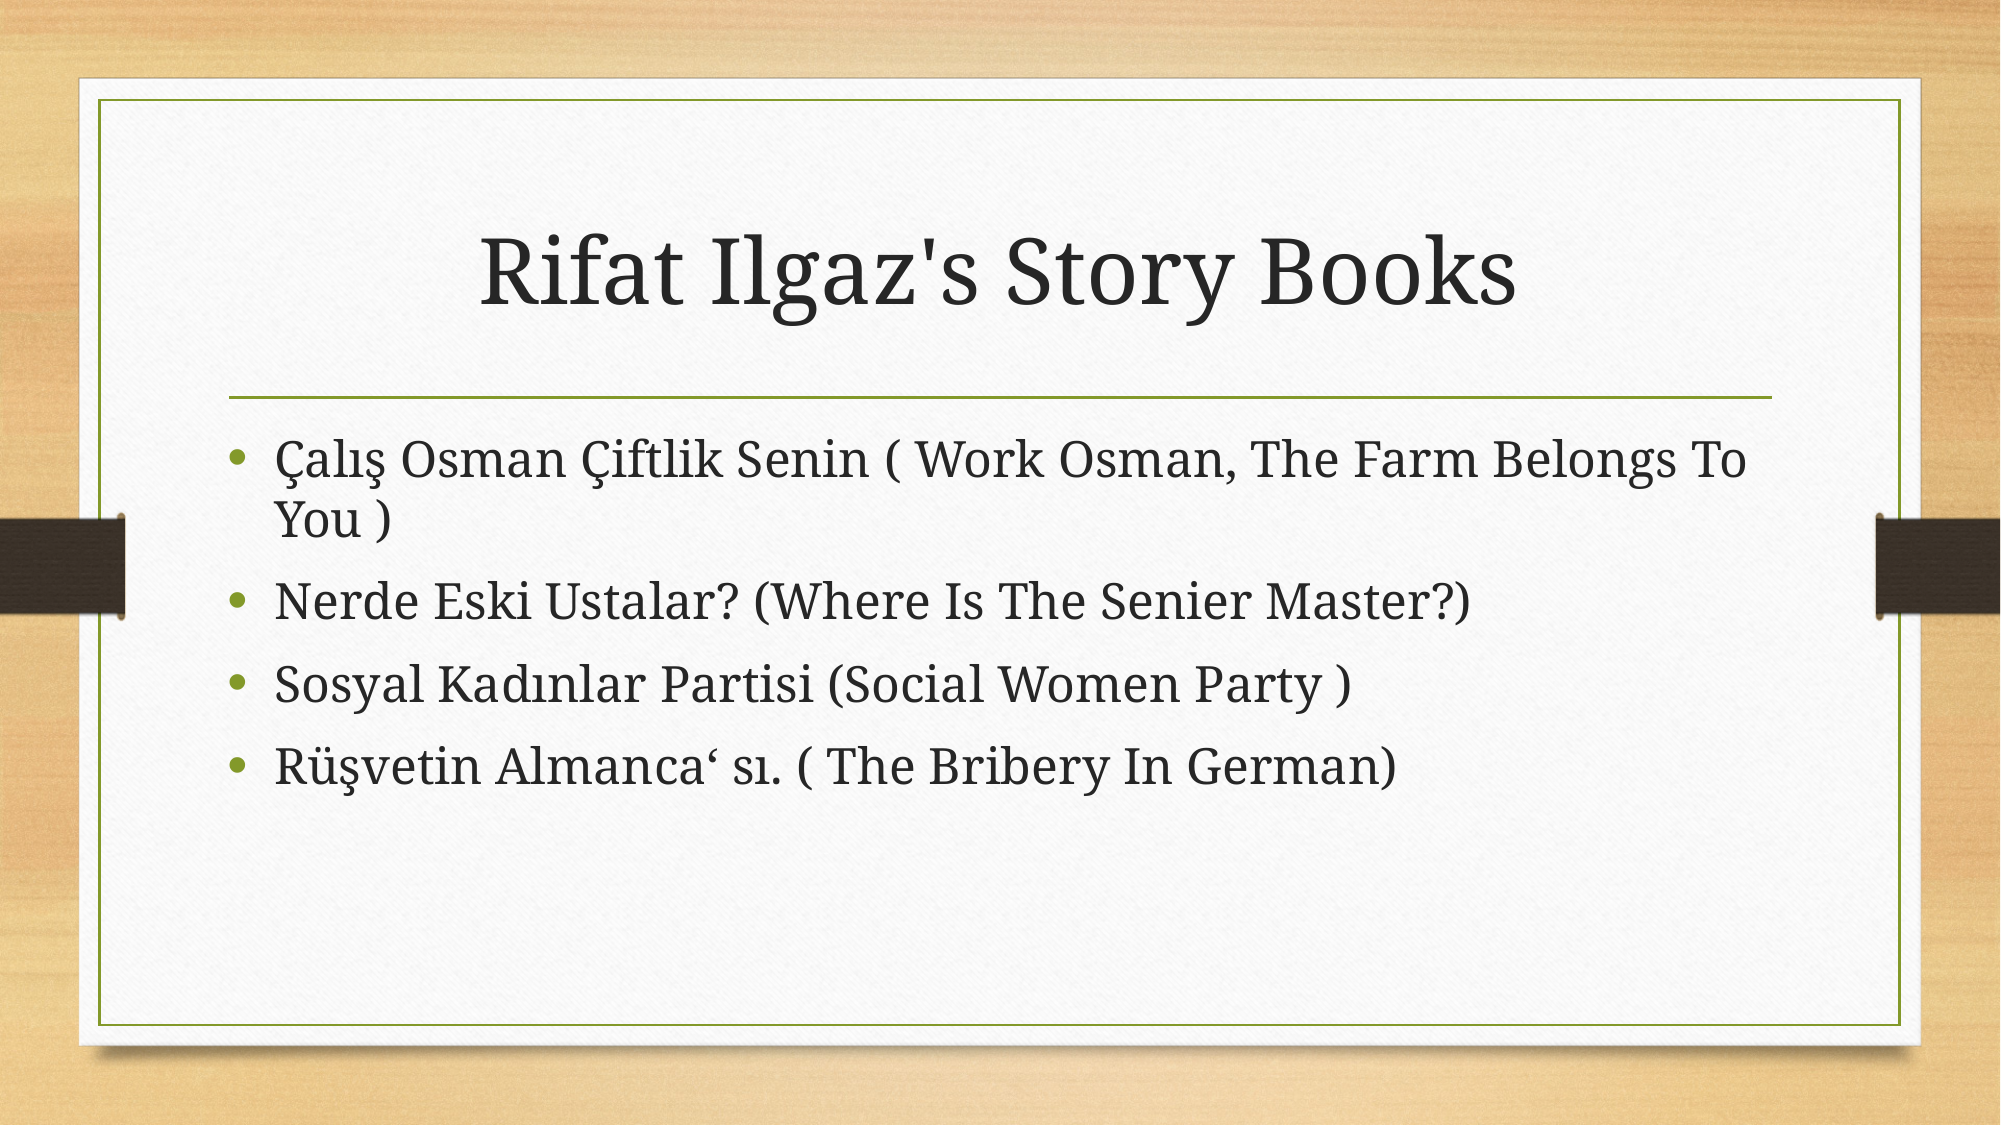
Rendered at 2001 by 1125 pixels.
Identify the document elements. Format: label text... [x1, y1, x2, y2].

picture [0, 0, 2001, 1125]
list Çalış Osman Çiftlik Senin ( Work Osman, The Farm Belongs To You ) Nerde Eski Ustalar? (Where Is The Senier Master?) Sosyal Kadınlar Partisi (Social Women Party ) Rüşvetin Almanca‘ sı. ( The Bribery In German) [212, 419, 1788, 964]
title Rifat Ilgaz's Story Books [212, 161, 1788, 375]
